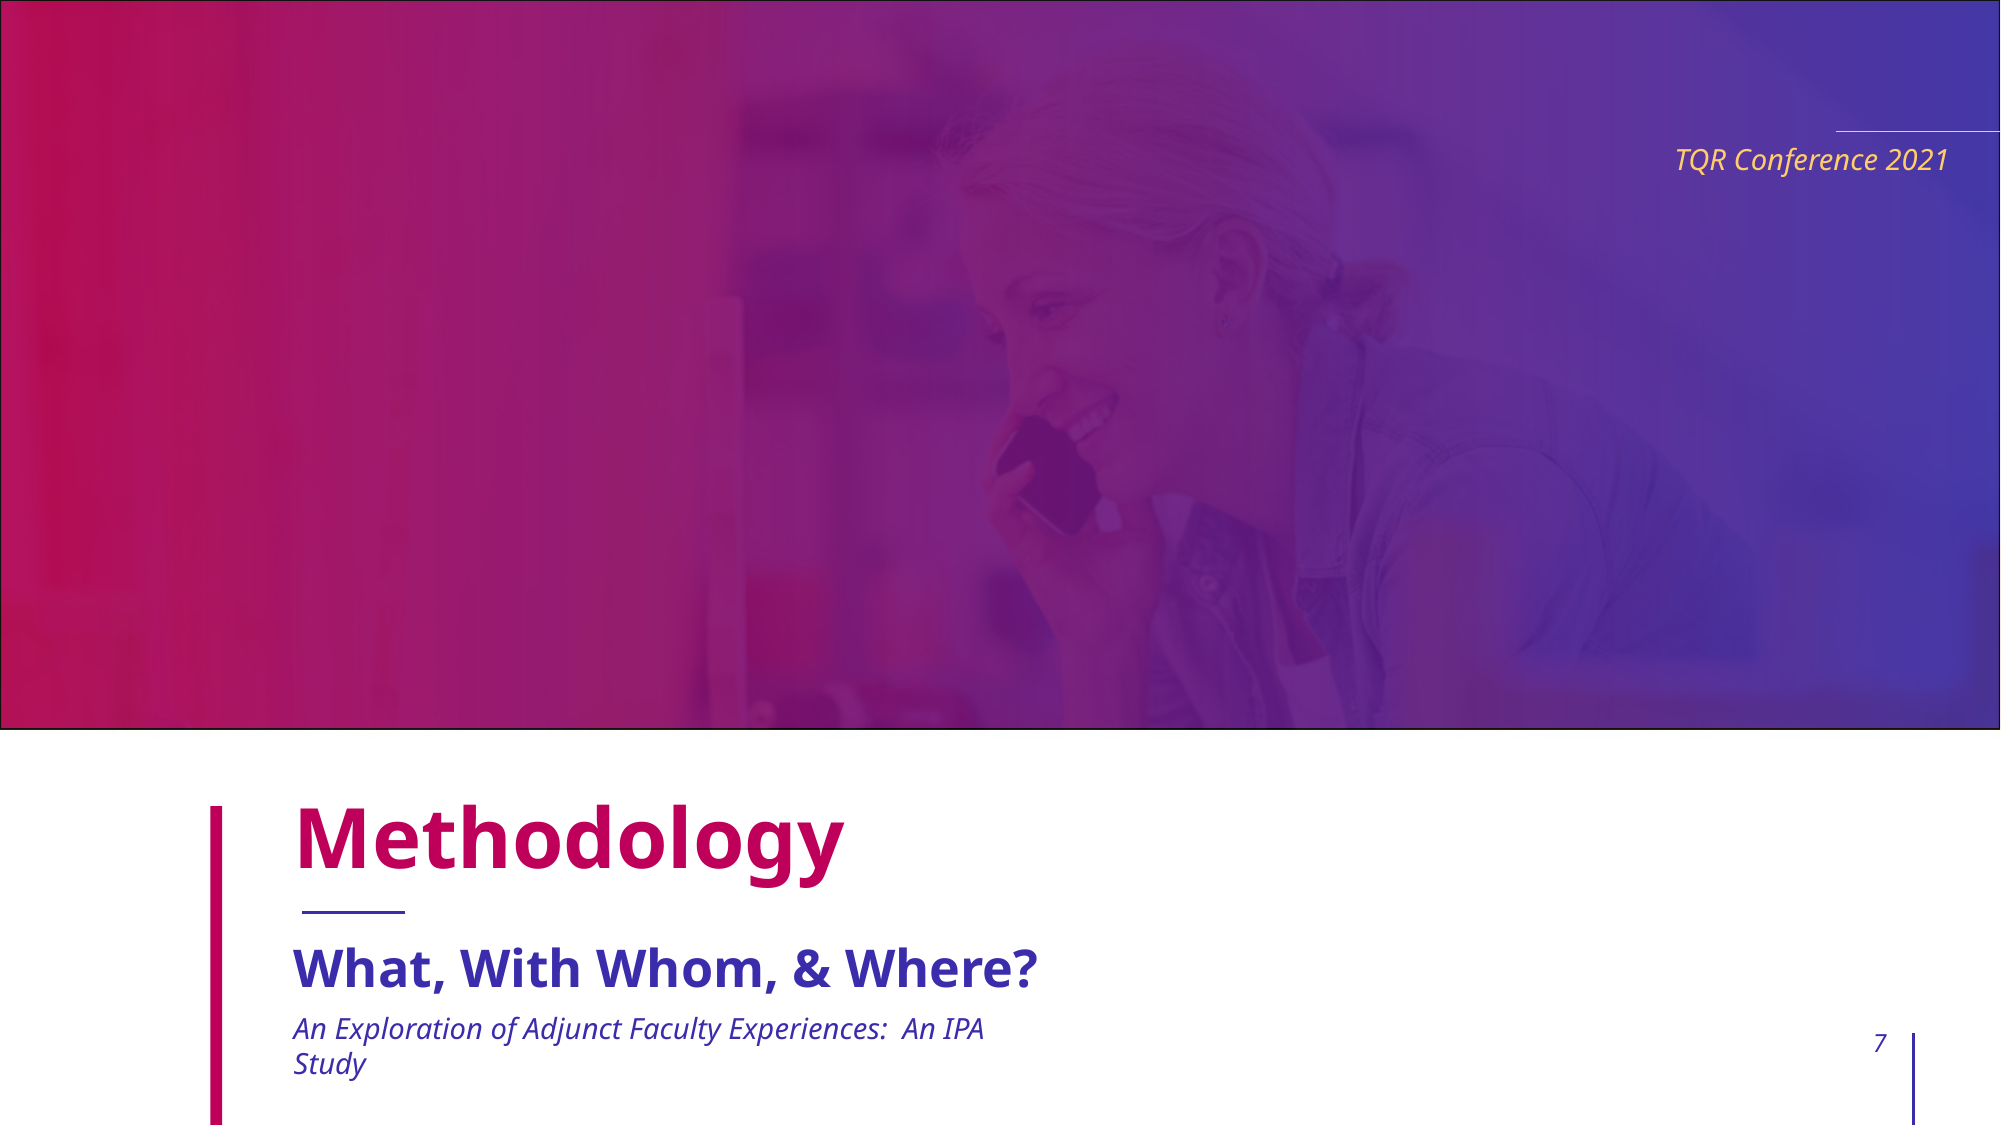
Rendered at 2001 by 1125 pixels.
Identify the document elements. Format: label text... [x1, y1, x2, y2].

title Methodology [278, 744, 1819, 895]
list What, With Whom, & Where? [278, 935, 1819, 1022]
slide_number 7 [1451, 1015, 1902, 1075]
text_box An Exploration of Adjunct Faculty Experiences: An IPA Study [278, 1014, 1050, 1075]
picture [0, 0, 2001, 1125]
list TQR Conference 2021 [1659, 137, 2000, 192]
